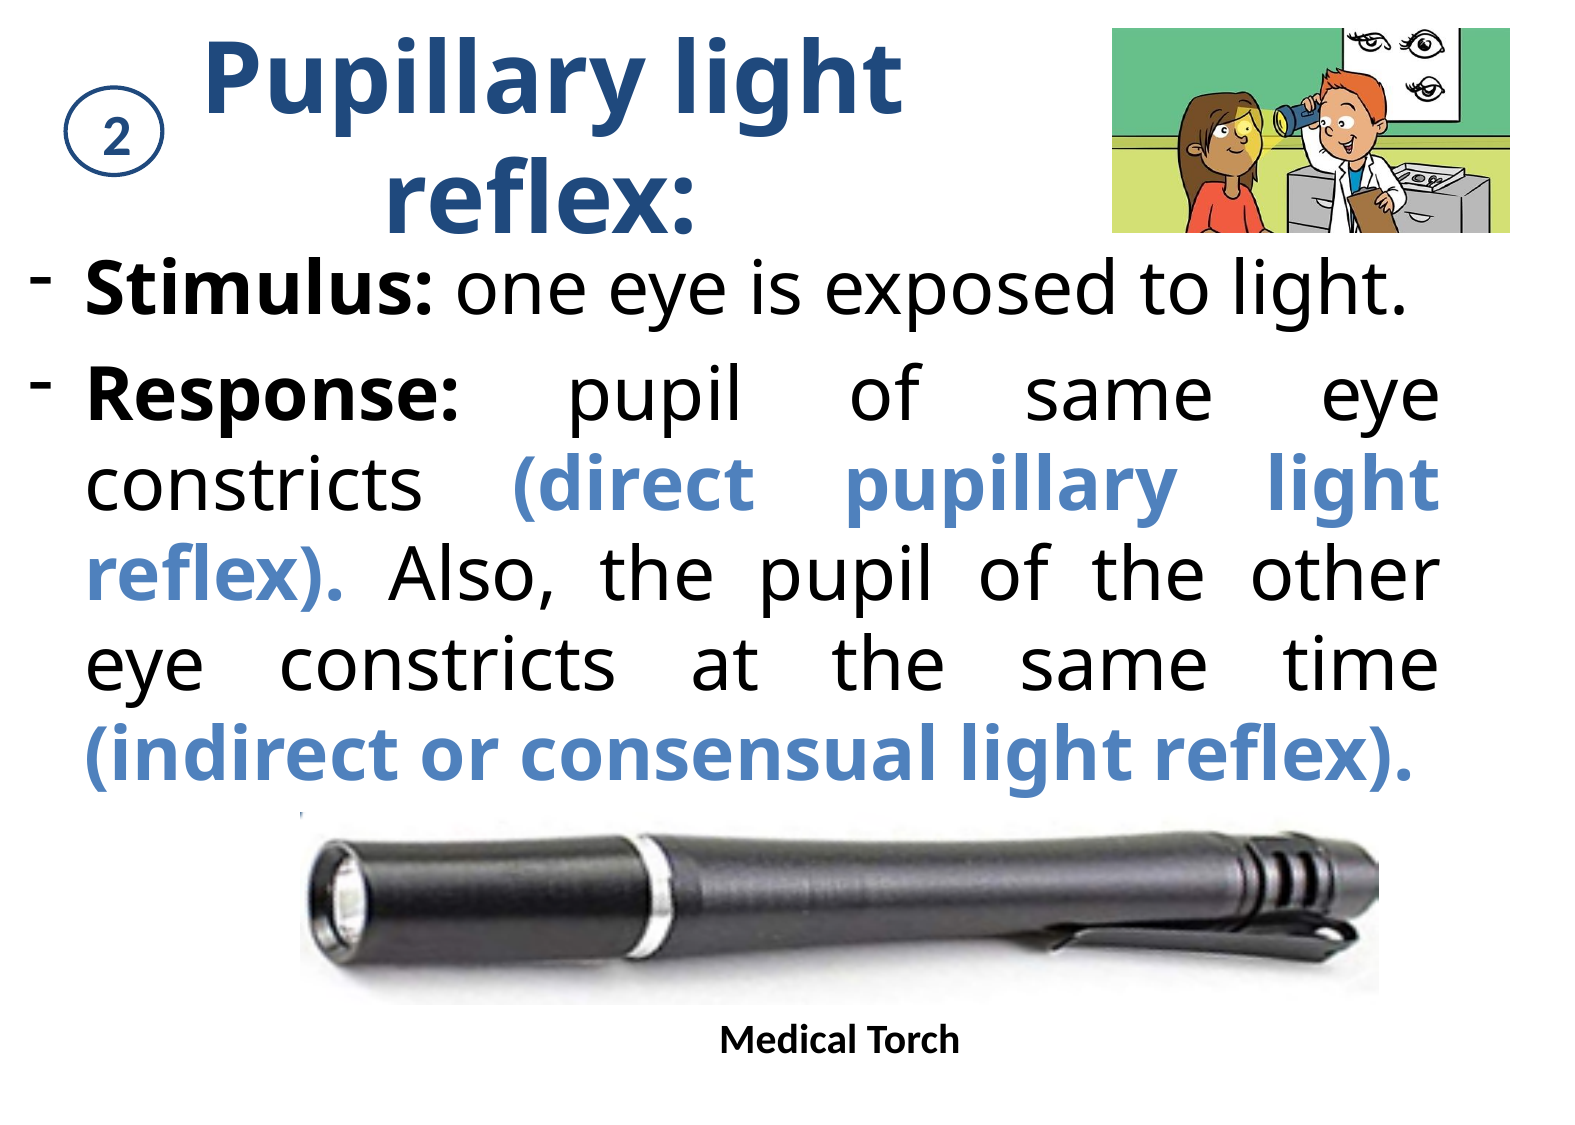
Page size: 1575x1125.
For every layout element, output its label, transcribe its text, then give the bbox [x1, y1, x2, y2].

picture [1112, 28, 1510, 233]
text_box Medical Torch [704, 1013, 976, 1070]
text_box [95, 174, 133, 178]
title Pupillary light reflex: [93, 62, 988, 205]
picture [299, 812, 1379, 1005]
text_box 2 [87, 89, 185, 174]
text_box [94, 85, 134, 89]
list Stimulus: one eye is exposed to light. Response: pupil of same eye constricts (direct pupillary light reflex). Also, the pupil of the other eye constricts at the same time (indirect or consensual light reflex). [13, 232, 1457, 900]
text_box [63, 92, 87, 170]
